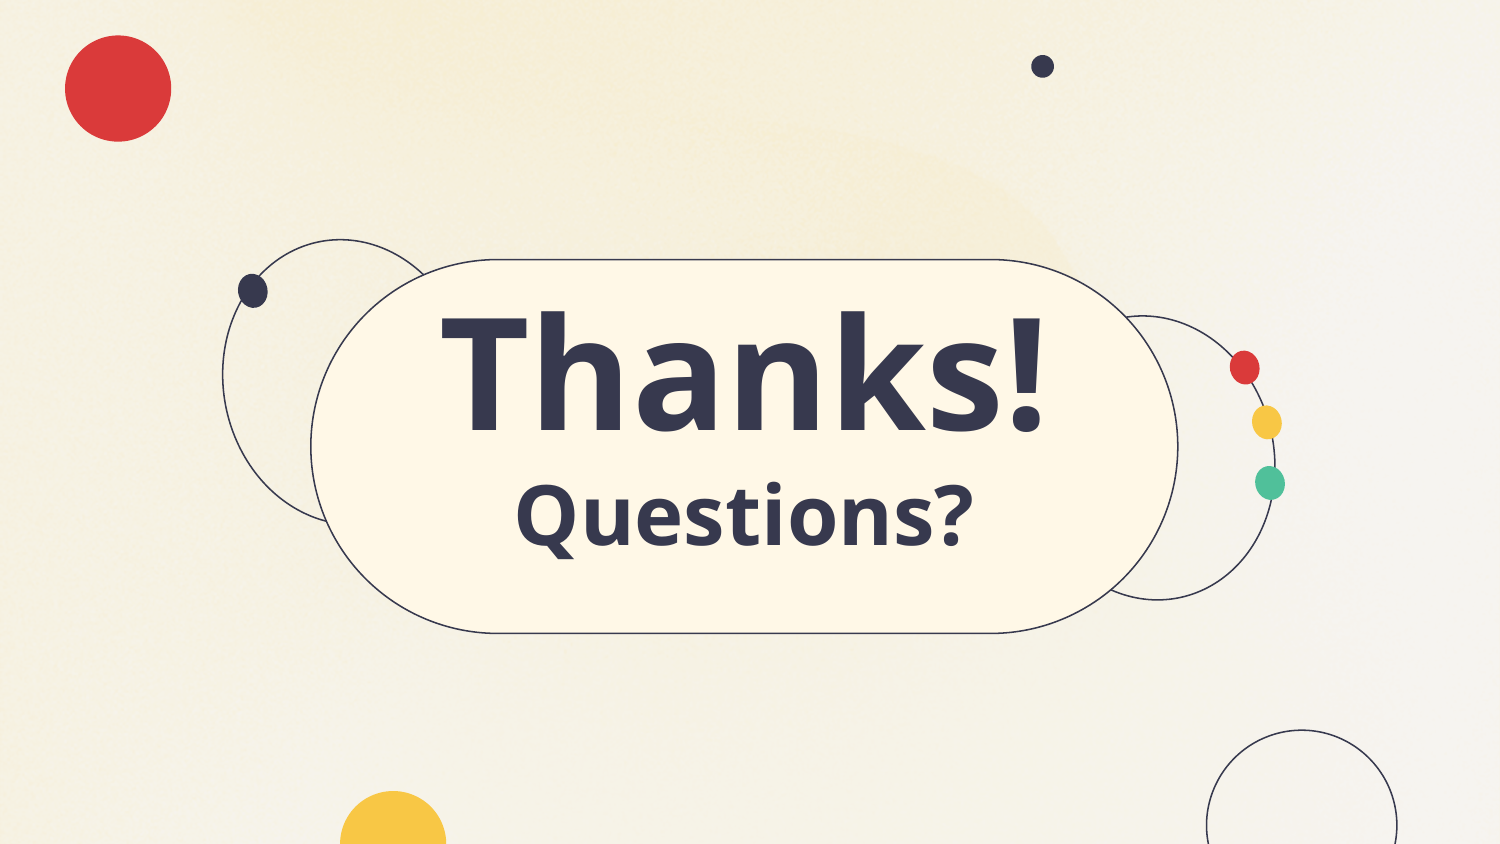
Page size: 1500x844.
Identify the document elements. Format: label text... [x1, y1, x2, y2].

text_box [1214, 340, 1275, 584]
text_box [1251, 405, 1282, 440]
title Thanks! Questions? [274, 259, 1214, 604]
text_box [1229, 350, 1260, 385]
text_box [0, 0, 1500, 844]
text_box [1255, 466, 1285, 500]
text_box [237, 273, 268, 308]
text_box [397, 604, 1092, 634]
text_box [278, 239, 404, 259]
text_box [222, 262, 274, 493]
